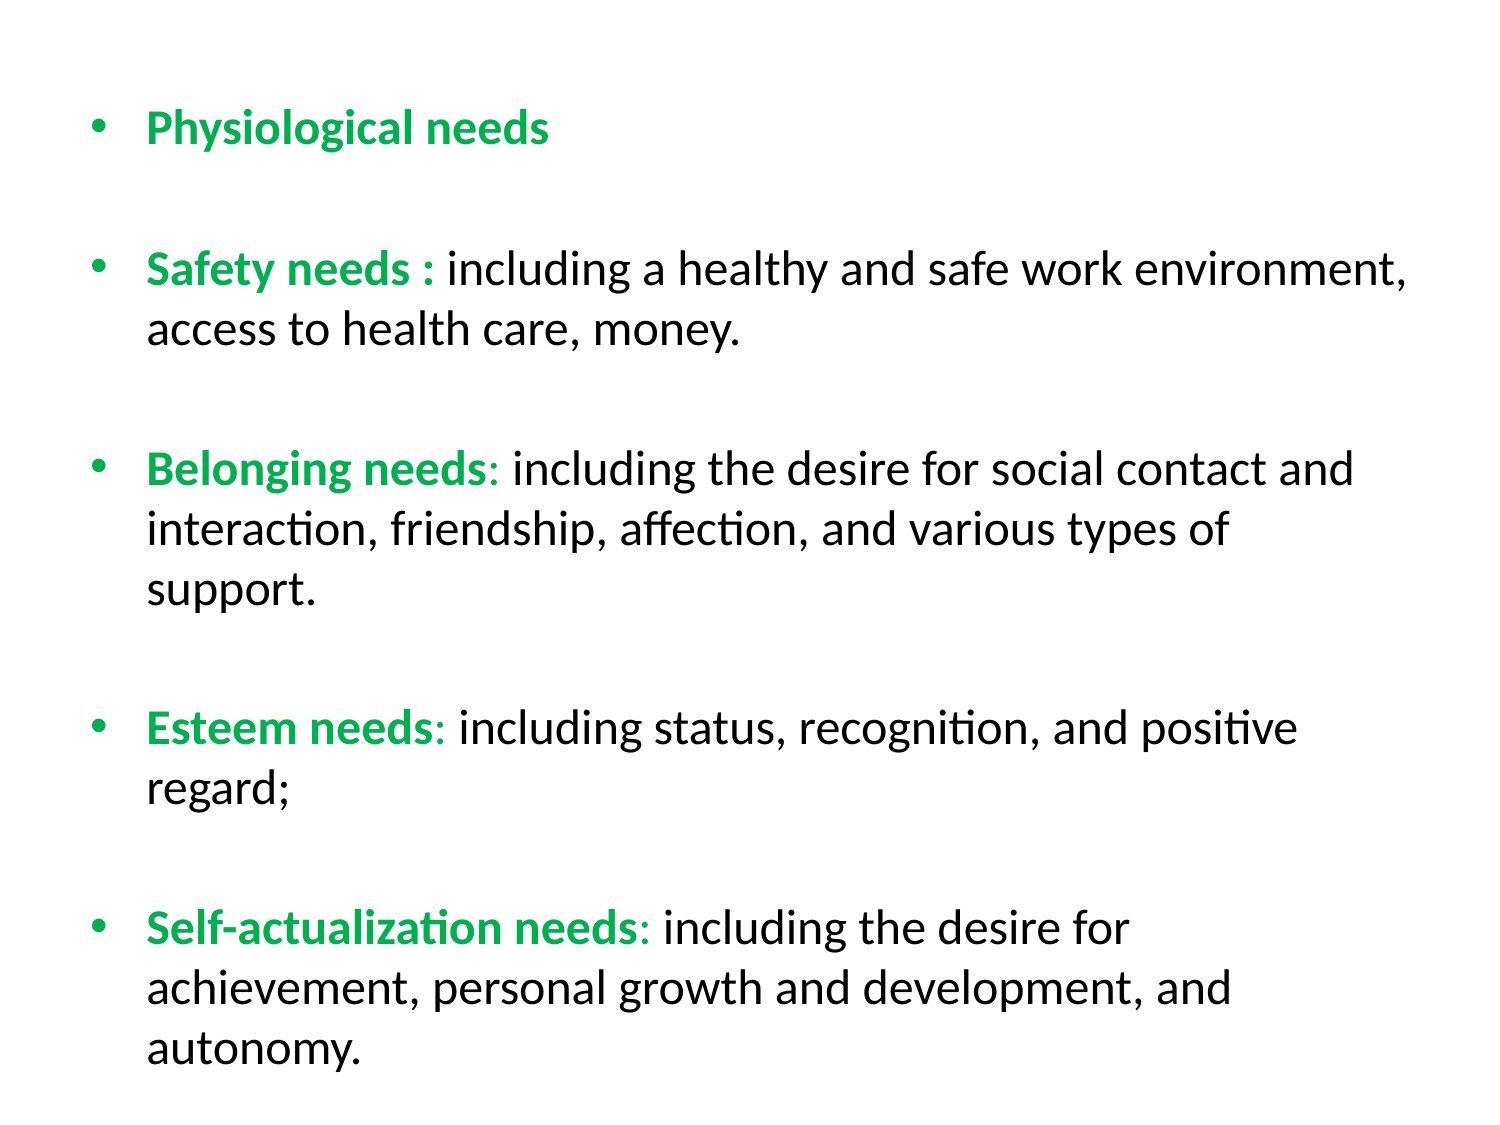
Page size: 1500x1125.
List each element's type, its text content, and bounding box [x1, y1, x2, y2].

list Physiological needs Safety needs : including a healthy and safe work environment, access to health care, money. Belonging needs: including the desire for social contact and interaction, friendship, affection, and various types of support. Esteem needs: including status, recognition, and positive regard; Self-actualization needs: including the desire for achievement, personal growth and development, and autonomy. [75, 87, 1425, 1088]
